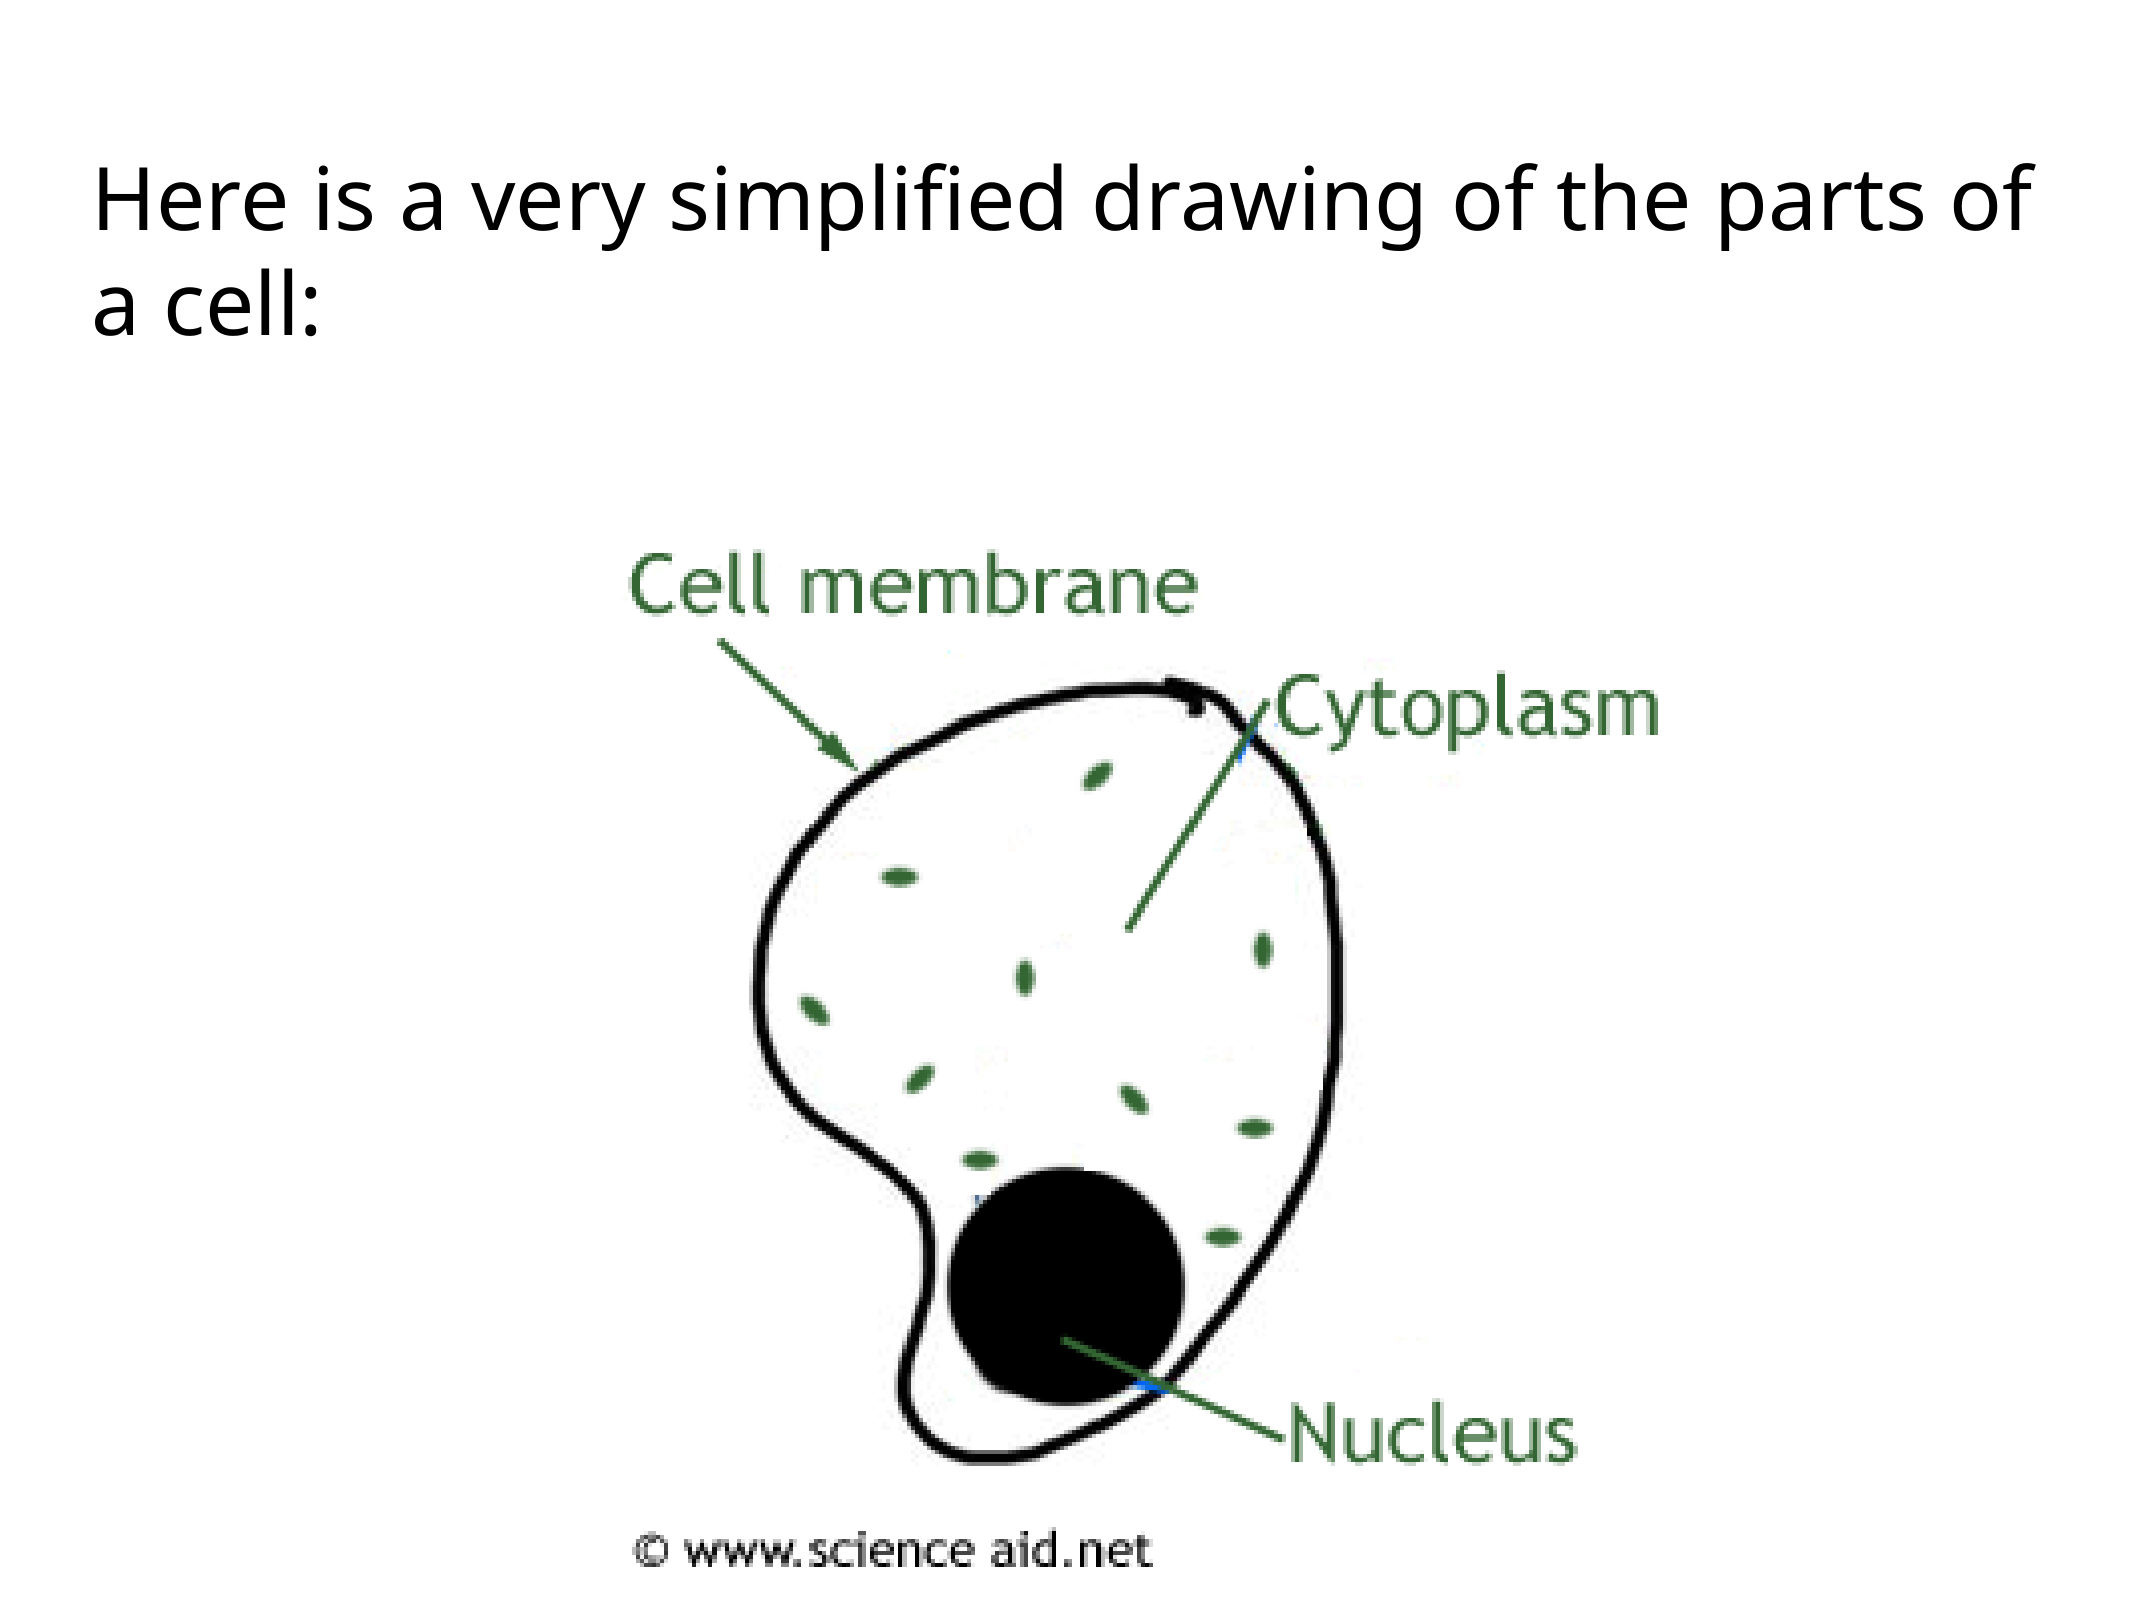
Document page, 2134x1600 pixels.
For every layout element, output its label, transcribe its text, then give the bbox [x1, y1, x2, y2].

picture [620, 528, 1672, 1580]
text_box Here is a very simplified drawing of the parts of a cell: [83, 134, 2050, 361]
